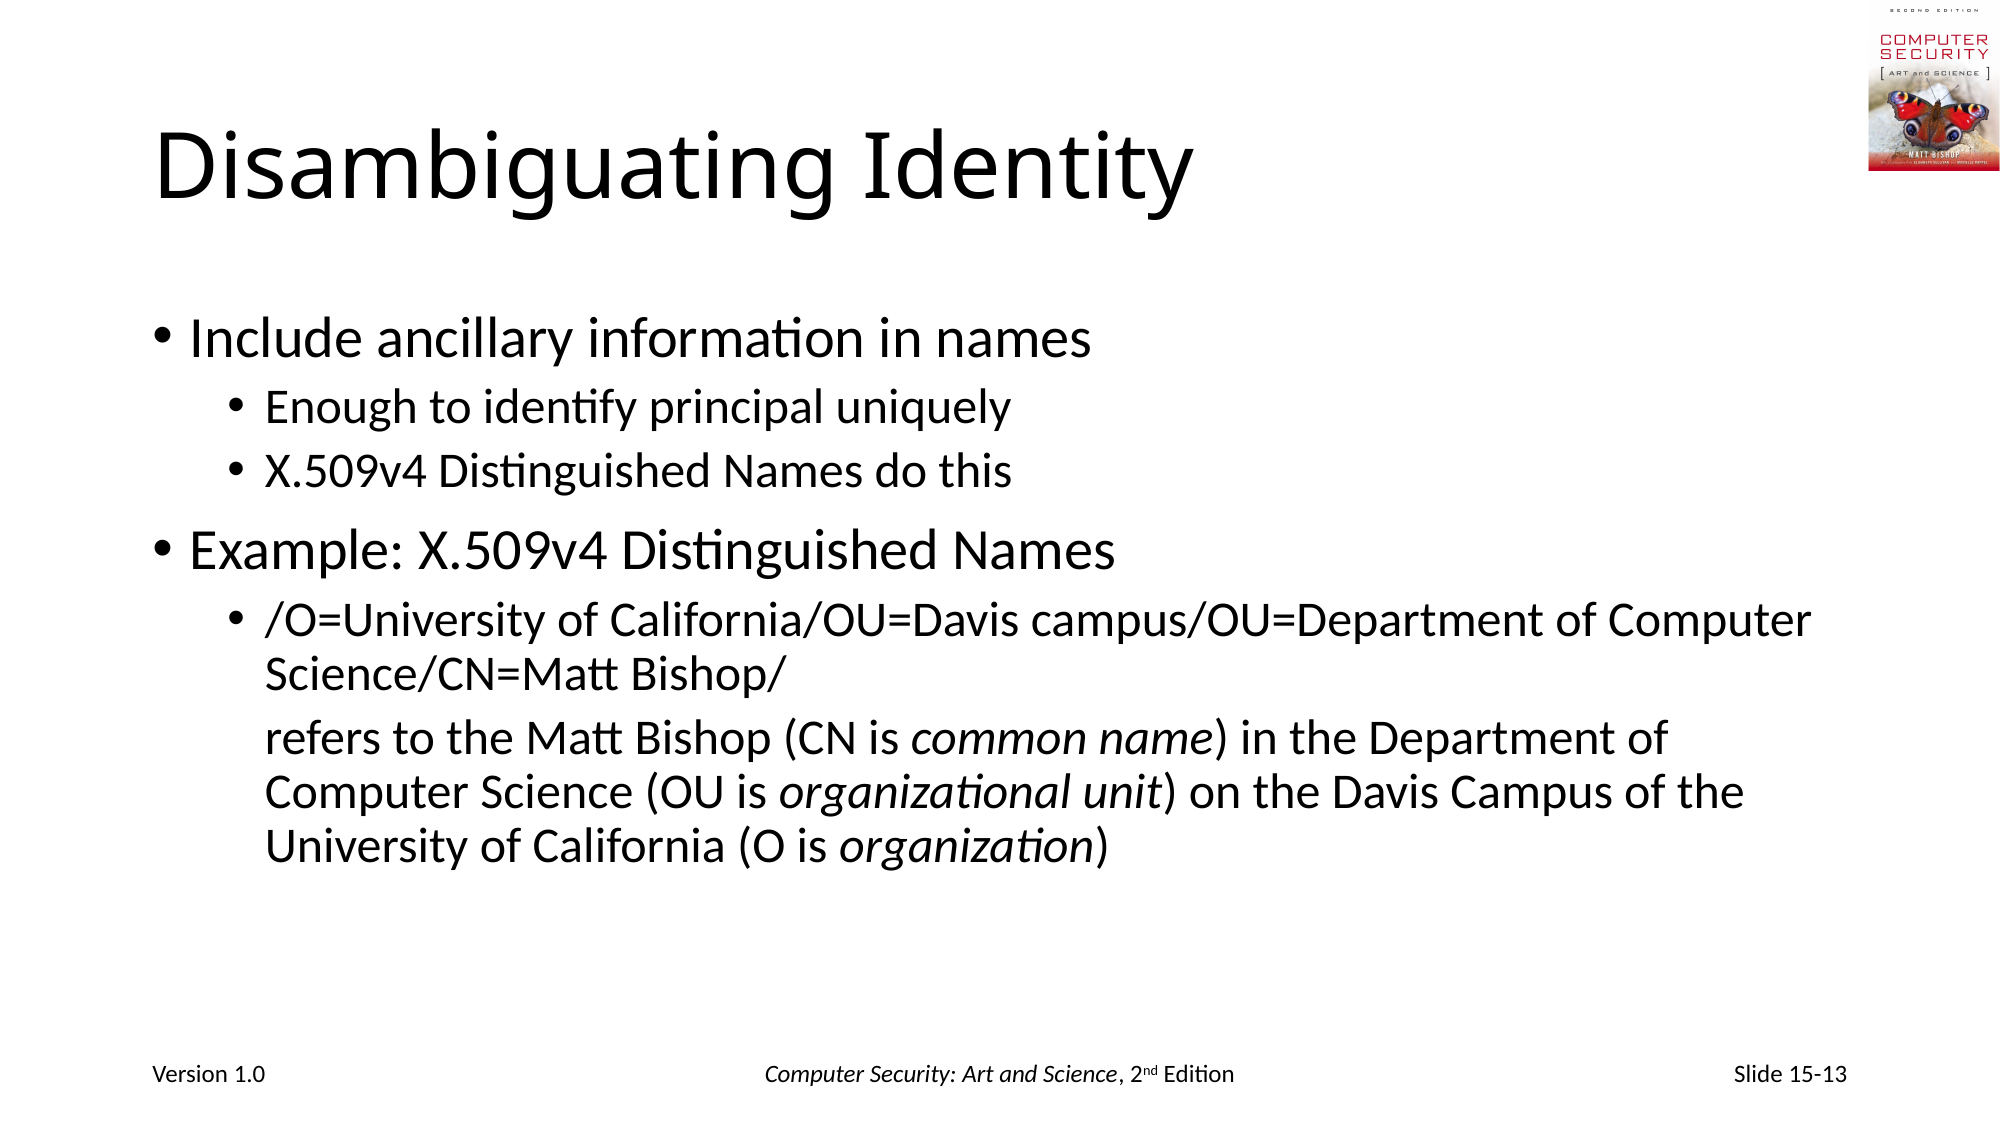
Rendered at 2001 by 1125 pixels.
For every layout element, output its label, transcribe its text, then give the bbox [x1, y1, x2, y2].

footer Computer Security: Art and Science, 2nd Edition [662, 1042, 1338, 1103]
slide_number Slide 15-13 [1412, 1042, 1863, 1103]
list Include ancillary information in names Enough to identify principal uniquely X.509v4 Distinguished Names do this Example: X.509v4 Distinguished Names /O=University of California/OU=Davis campus/OU=Department of Computer Science/CN=Matt Bishop/ refers to the Matt Bishop (CN is common name) in the Department of Computer Science (OU is organizational unit) on the Davis Campus of the University of California (O is organization) [137, 299, 1863, 1014]
picture [1868, 0, 2000, 171]
slide_number Version 1.0 [137, 1042, 588, 1103]
title Disambiguating Identity [137, 59, 1863, 278]
